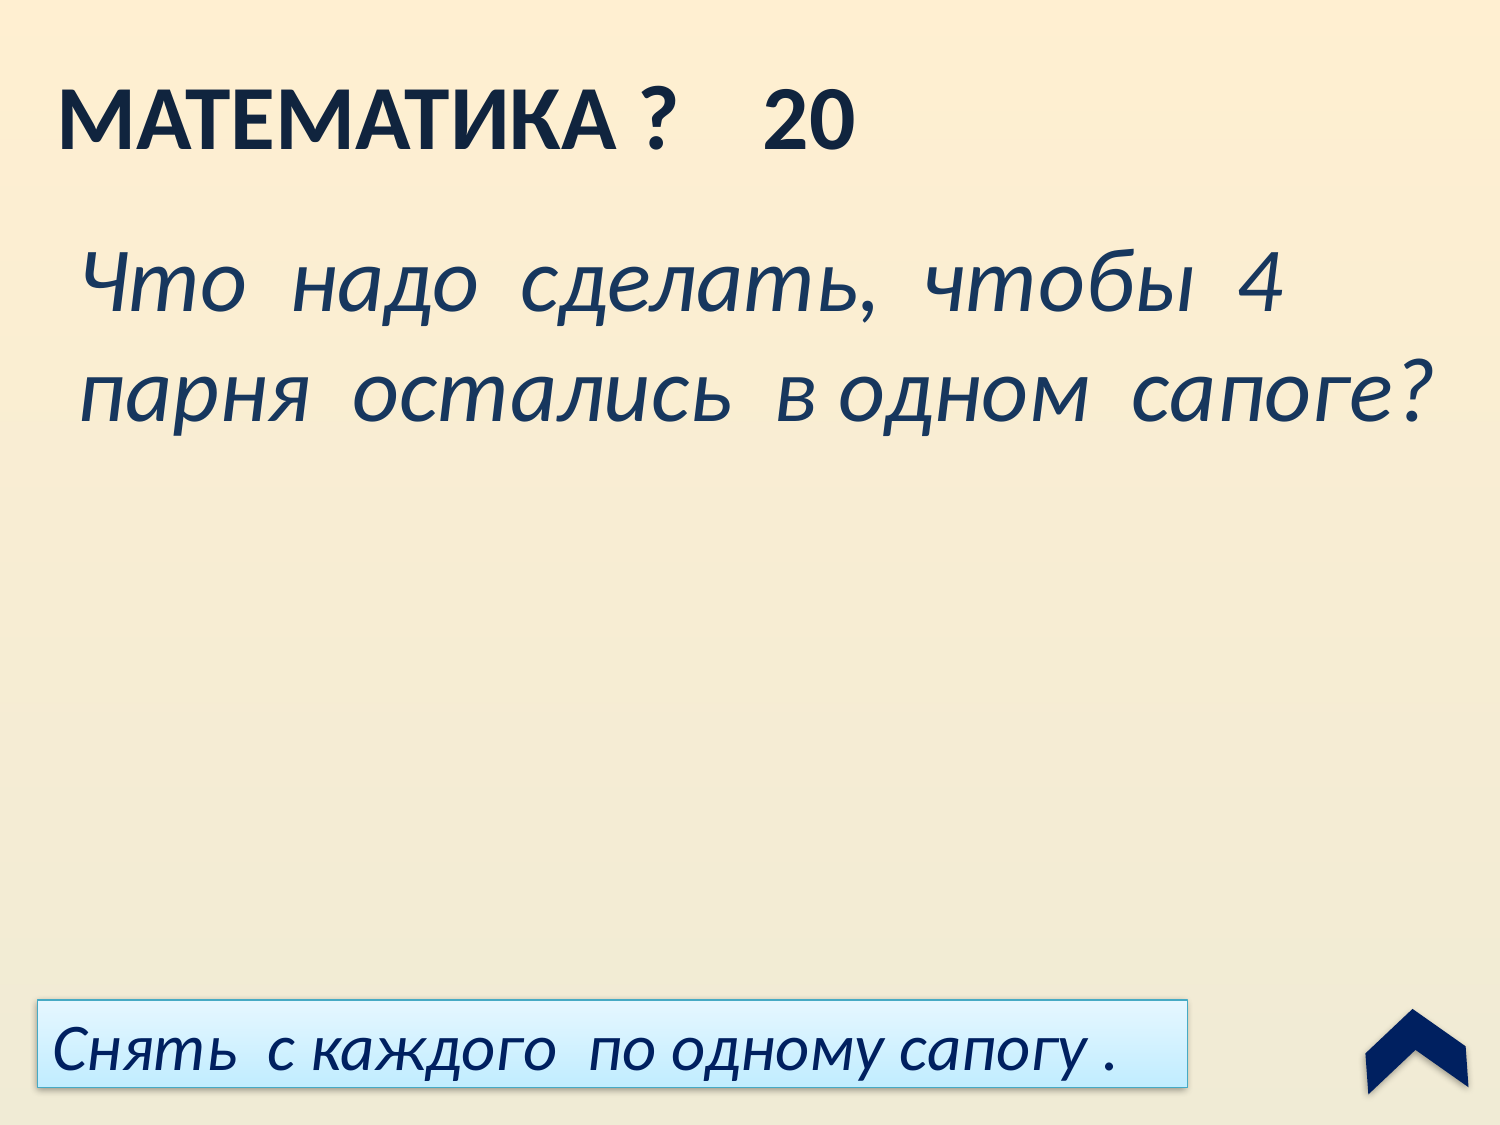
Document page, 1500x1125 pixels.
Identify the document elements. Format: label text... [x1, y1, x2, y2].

text_box Что надо сделать, чтобы 4 парня остались в одном сапоге? [62, 212, 1463, 448]
text_box [1365, 1008, 1469, 1095]
text_box Снять с каждого по одному сапогу . [37, 999, 1188, 1088]
text_box Математика ? 20 [40, 49, 873, 175]
